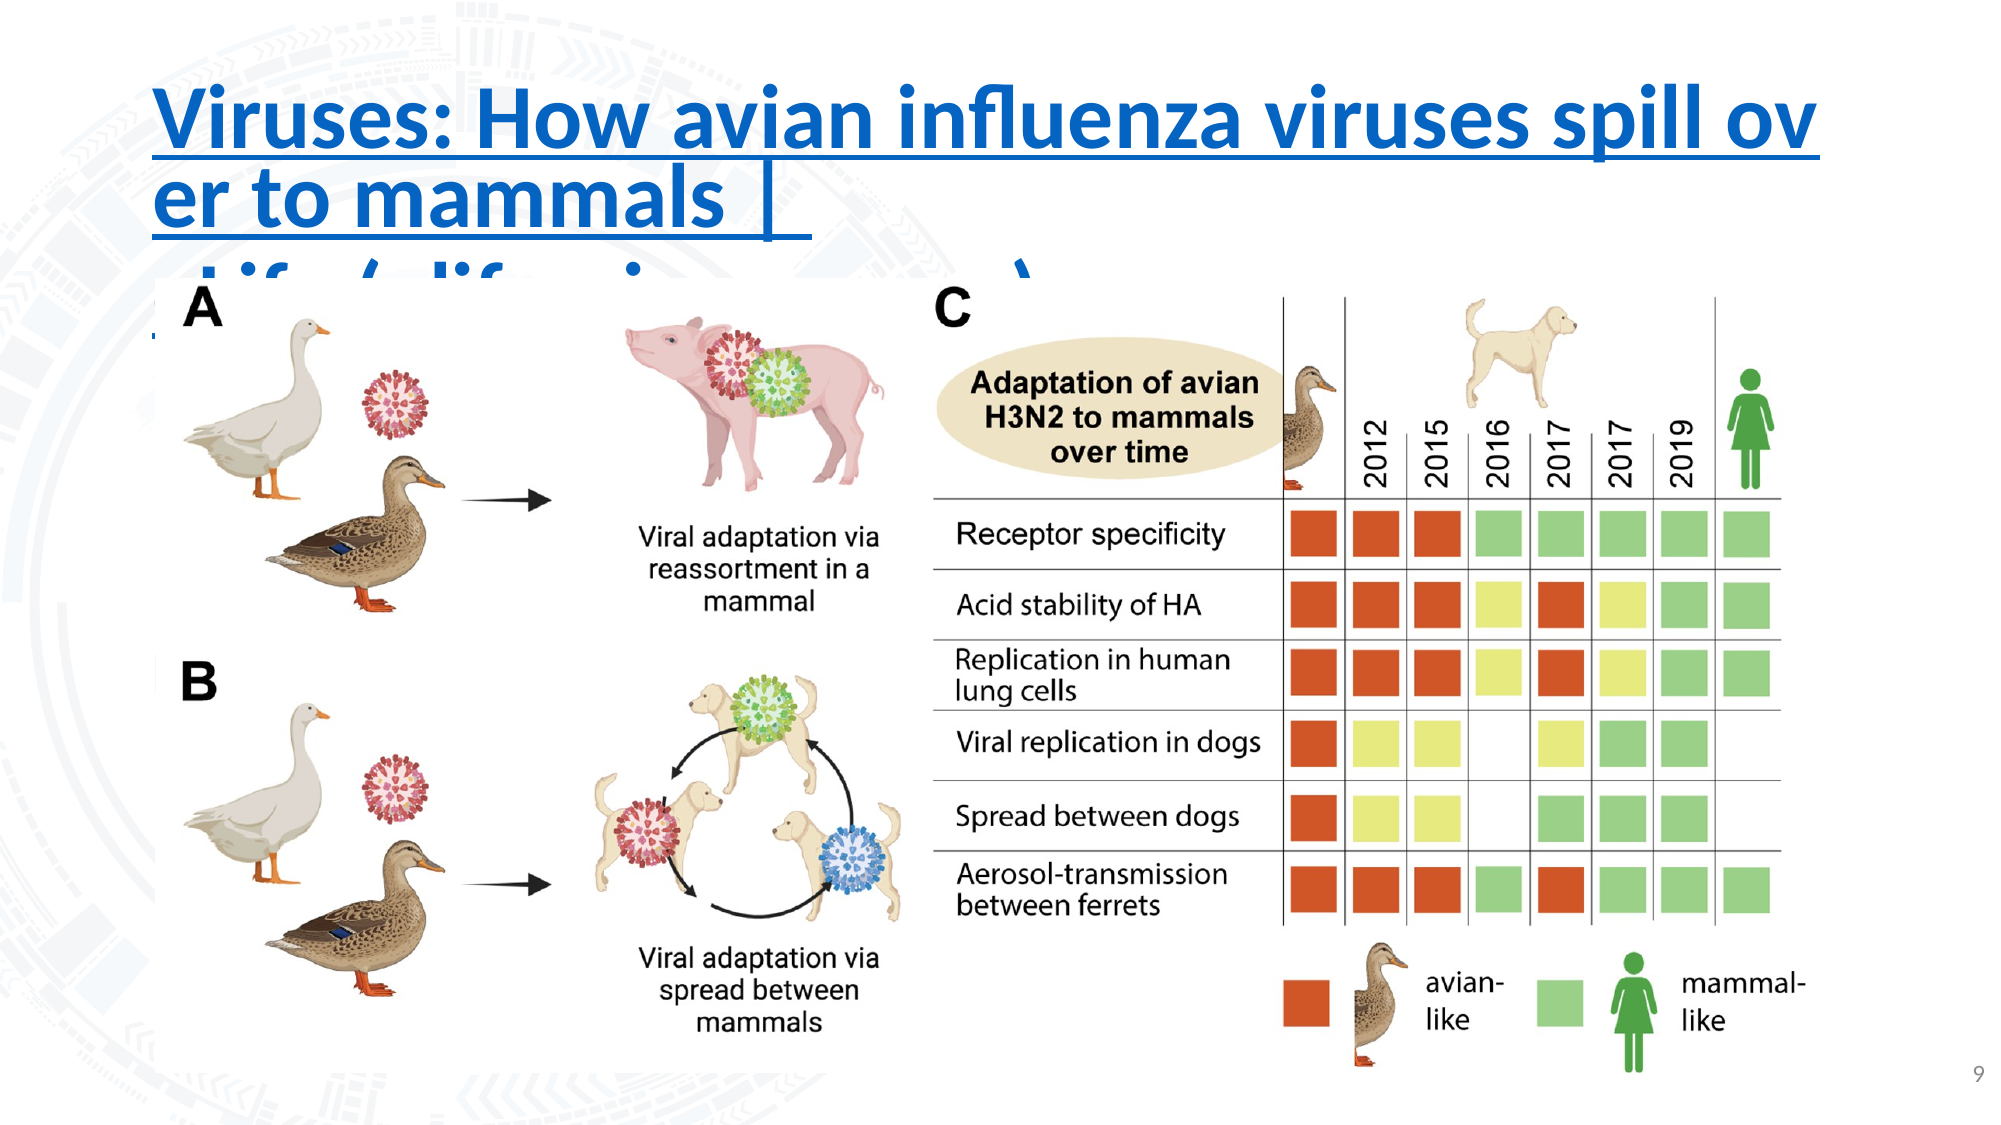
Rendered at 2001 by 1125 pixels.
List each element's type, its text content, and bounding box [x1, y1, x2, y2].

slide_number 9 [1550, 1042, 2000, 1103]
picture [0, 0, 2001, 1125]
title Viruses: How avian influenza viruses spill over to mammals | eLife (elifesciences.org) [137, 59, 1863, 278]
